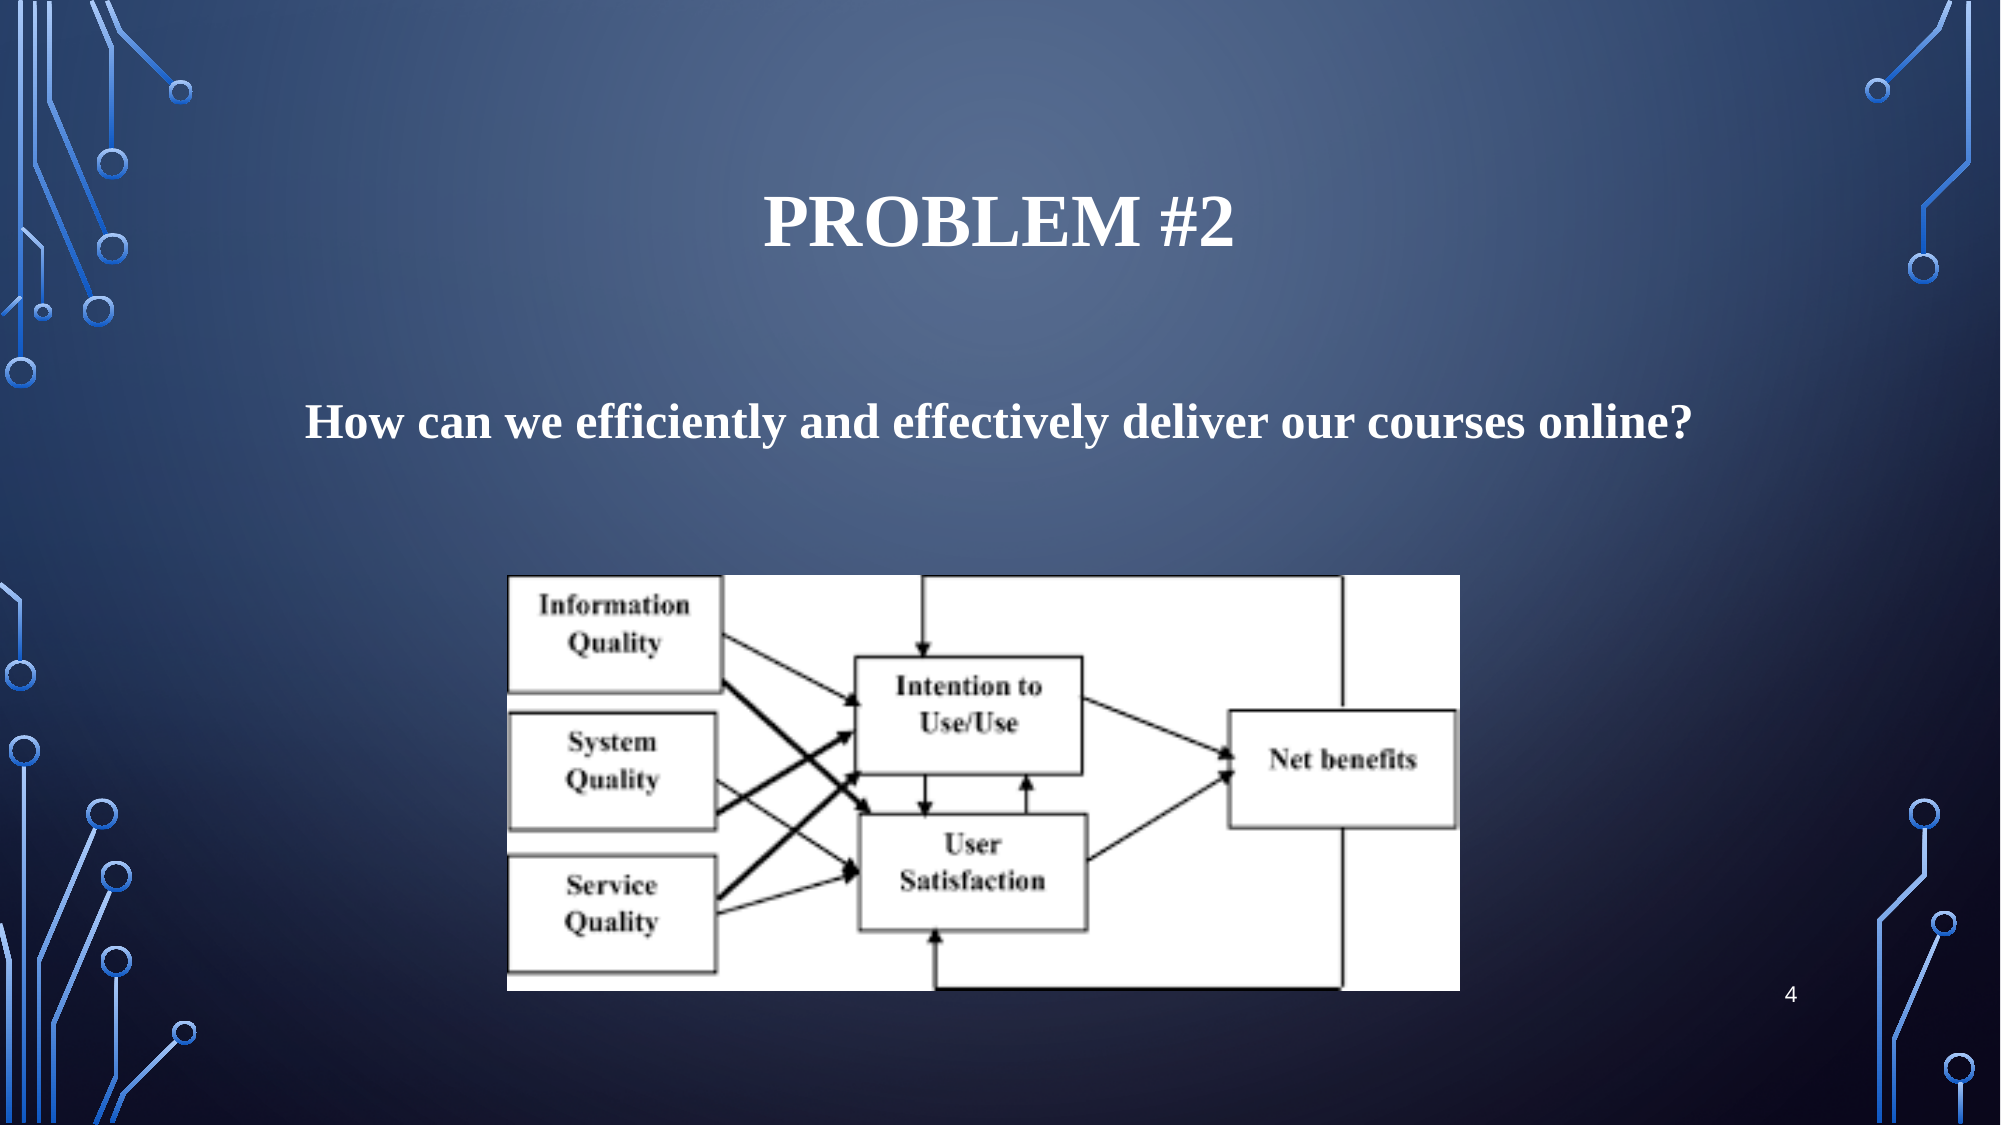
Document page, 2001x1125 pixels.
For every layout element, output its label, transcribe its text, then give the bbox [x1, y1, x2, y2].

picture [506, 575, 1460, 991]
list How can we efficiently and effectively deliver our courses online? [187, 369, 1813, 1025]
title Problem #2 [187, 101, 1813, 344]
slide_number 4 [1685, 965, 1813, 1025]
